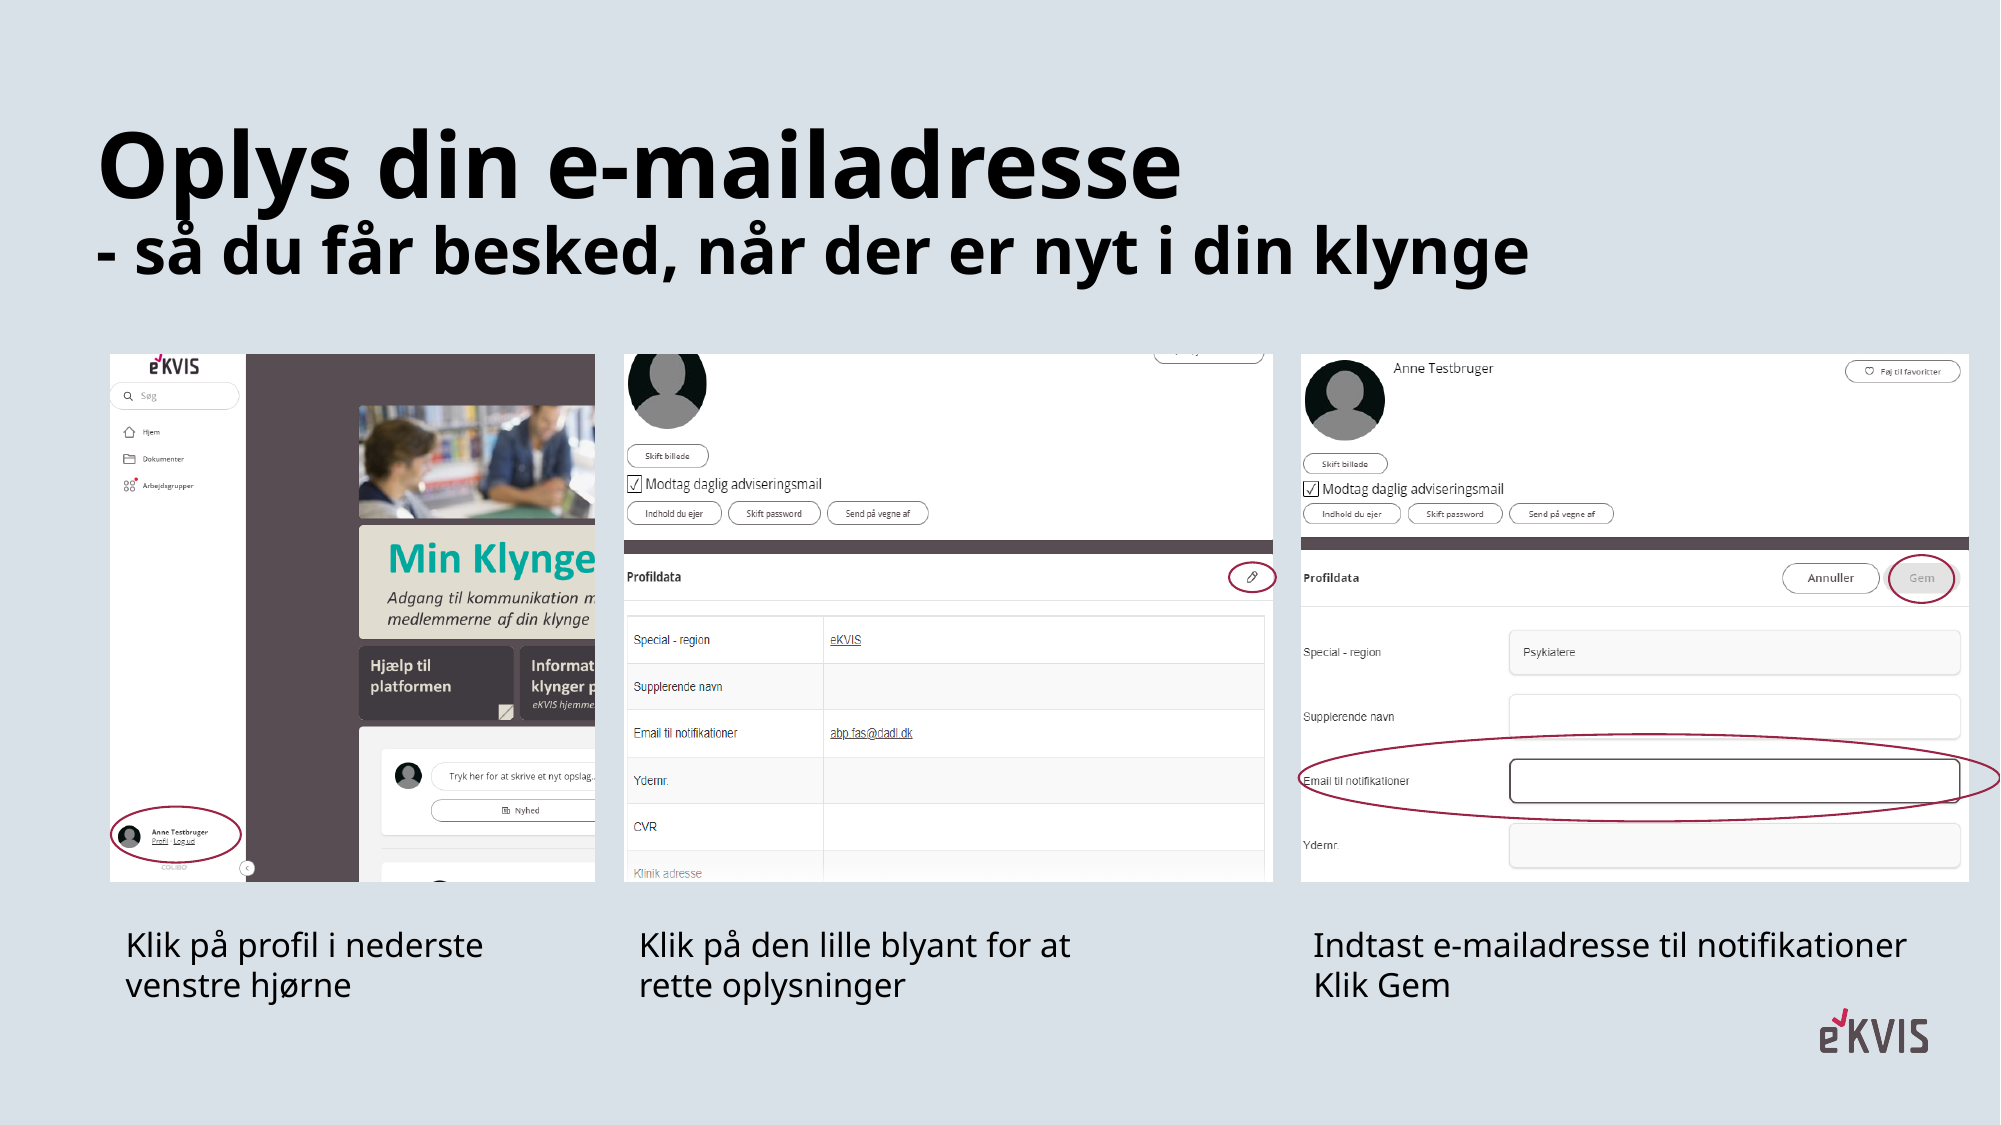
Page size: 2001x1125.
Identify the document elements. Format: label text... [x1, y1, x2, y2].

picture [1820, 1012, 1928, 1053]
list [1301, 354, 1969, 882]
title Oplys din e-mailadresse - så du får besked, når der er nyt i din klynge [81, 112, 1919, 330]
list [110, 354, 595, 882]
text_box Indtast e-mailadresse til notifikationer Klik Gem [1298, 917, 1936, 1012]
text_box [1273, 568, 1277, 586]
picture [624, 354, 1273, 882]
text_box [1297, 771, 1301, 785]
text_box Klik på profil i nederste venstre hjørne [110, 917, 595, 1012]
text_box [1969, 758, 2000, 797]
text_box Klik på den lille blyant for at rette oplysninger [624, 917, 1108, 1012]
